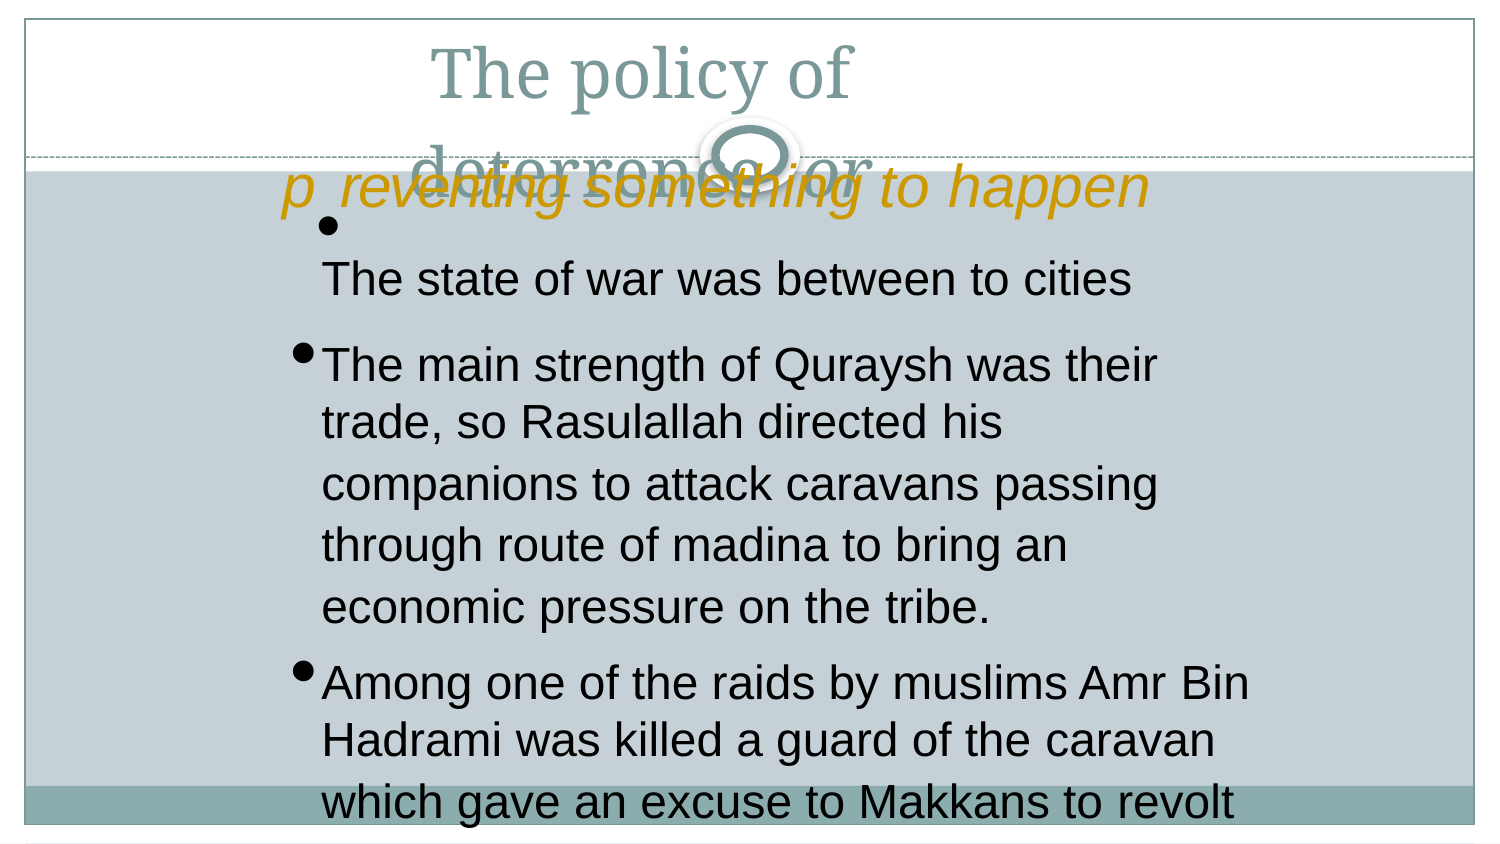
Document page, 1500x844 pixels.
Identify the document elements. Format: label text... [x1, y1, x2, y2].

text_box p•reventing something to happen The state of war was between to cities The main strength of Quraysh was their trade, so Rasulallah directed his companions to attack caravans passing through route of madina to bring an economic pressure on the tribe. Among one of the raids by muslims Amr Bin Hadrami was killed a guard of the caravan which gave an excuse to Makkans to revolt against muslims. [273, 172, 1382, 844]
title The policy of deterrence or [281, 11, 1000, 172]
